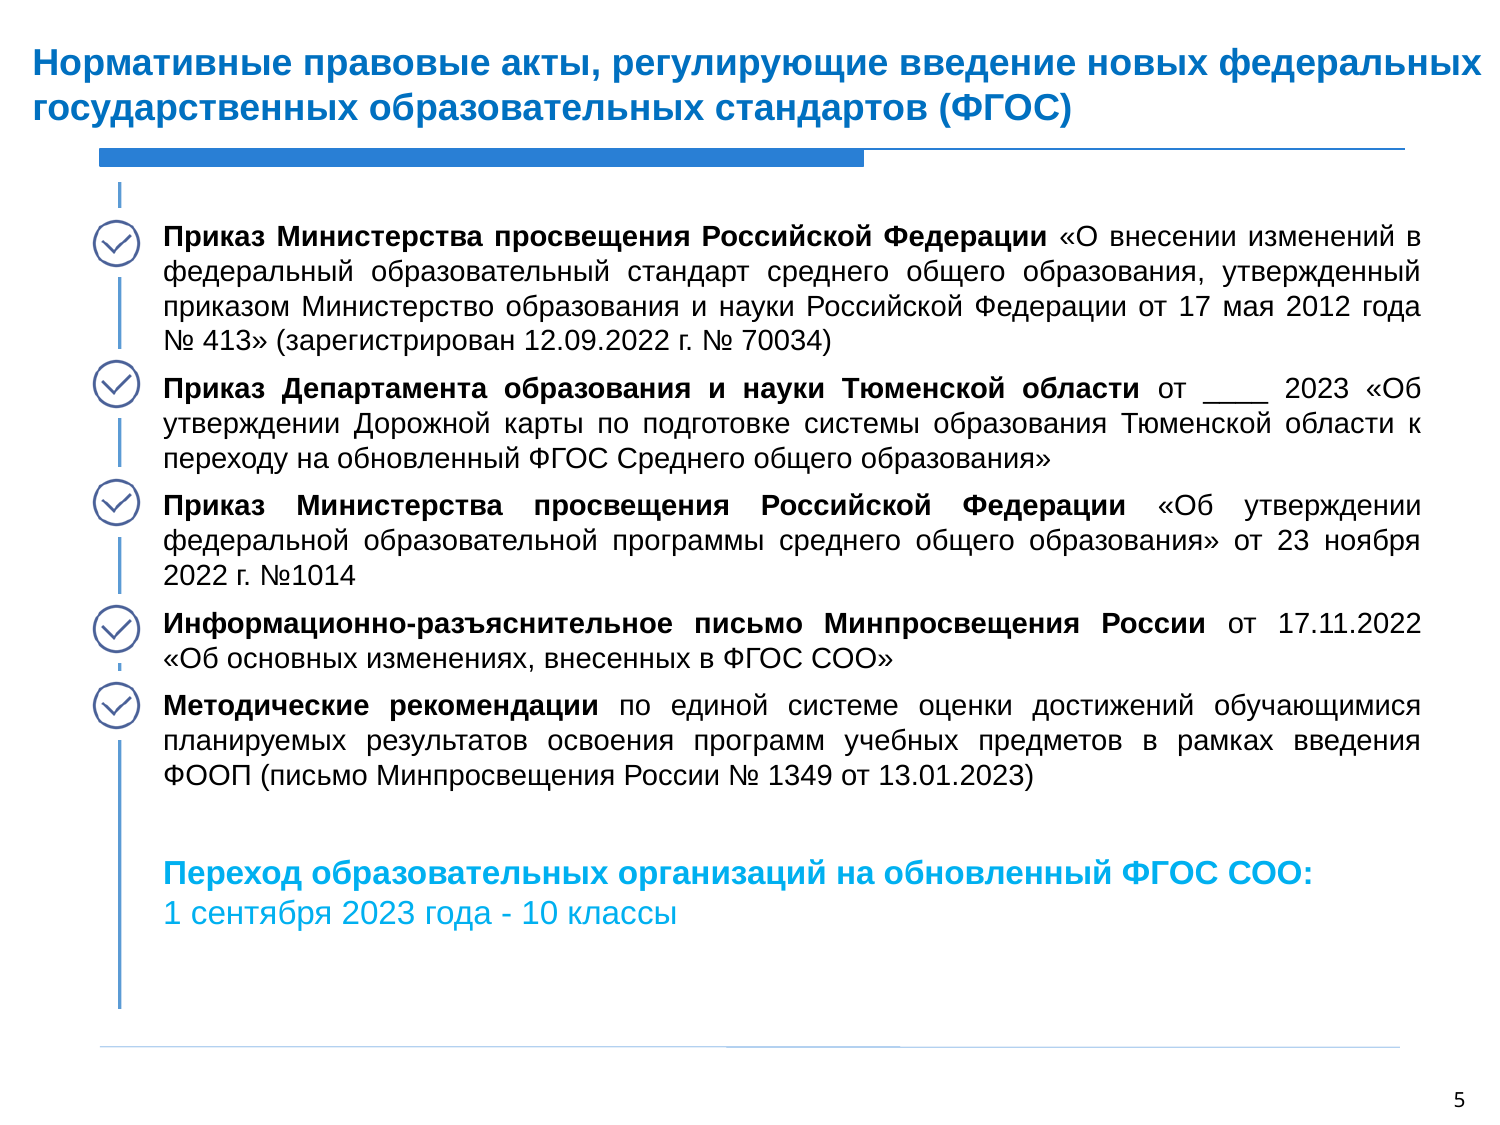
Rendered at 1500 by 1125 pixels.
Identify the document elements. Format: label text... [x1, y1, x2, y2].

picture [80, 207, 151, 278]
text_box Нормативные правовые акты, регулирующие введение новых федеральных государственных образовательных стандартов (ФГОС) [17, 30, 1500, 136]
text_box Приказ Министерства просвещения Российской Федерации «О внесении изменений в федеральный образовательный стандарт среднего общего образования, утвержденный приказом Министерство образования и науки Российской Федерации от 17 мая 2012 года № 413» (зарегистрирован 12.09.2022 г. № 70034) Приказ Департамента образования и науки Тюменской области от ____ 2023 «Об утверждении Дорожной карты по подготовке системы образования Тюменской области к переходу на обновленный ФГОС Среднего общего образования» Приказ Министерства просвещения Российской Федерации «Об утверждении федеральной образовательной программы среднего общего образования» от 23 ноября 2022 г. №1014 Информационно-разъяснительное письмо Минпросвещения России от 17.11.2022 «Об основных изменениях, внесенных в ФГОС СОО» Методические рекомендации по единой системе оценки достижений обучающимися планируемых результатов освоения программ учебных предметов в рамках введения ФООП (письмо Минпросвещения России № 1349 от 13.01.2023) Переход образовательных организаций на обновленный ФГОС СОО: 1 сентября 2023 года - 10 классы [148, 209, 1437, 979]
text_box 5 [1407, 1074, 1500, 1125]
picture [80, 670, 151, 741]
picture [80, 593, 151, 664]
picture [80, 348, 151, 419]
picture [80, 466, 151, 537]
